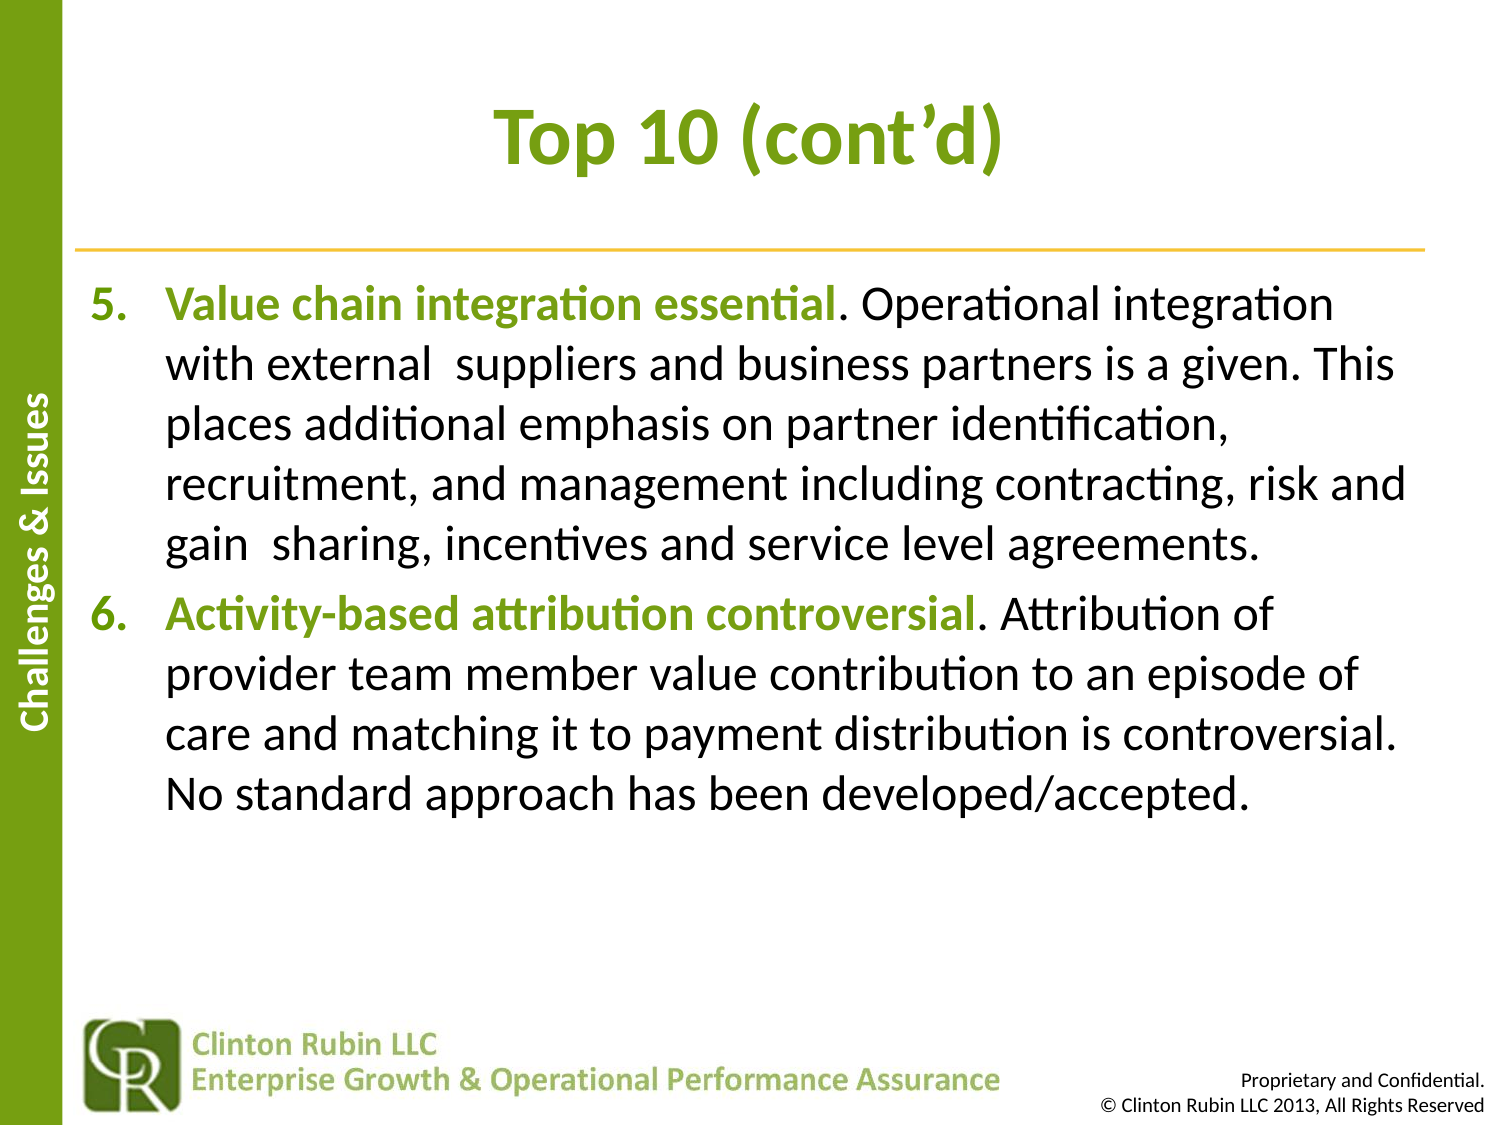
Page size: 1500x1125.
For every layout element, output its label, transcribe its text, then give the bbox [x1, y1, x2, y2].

text_box Top 10 (cont’d) [74, 37, 1425, 225]
picture [73, 1004, 1000, 1122]
text_box Challenges & Issues [0, 0, 63, 1125]
list Value chain integration essential. Operational integration with external suppliers and business partners is a given. This places additional emphasis on partner identification, recruitment, and management including contracting, risk and gain sharing, incentives and service level agreements. Activity-based attribution controversial. Attribution of provider team member value contribution to an episode of care and matching it to payment distribution is controversial. No standard approach has been developed/accepted. [74, 262, 1426, 968]
